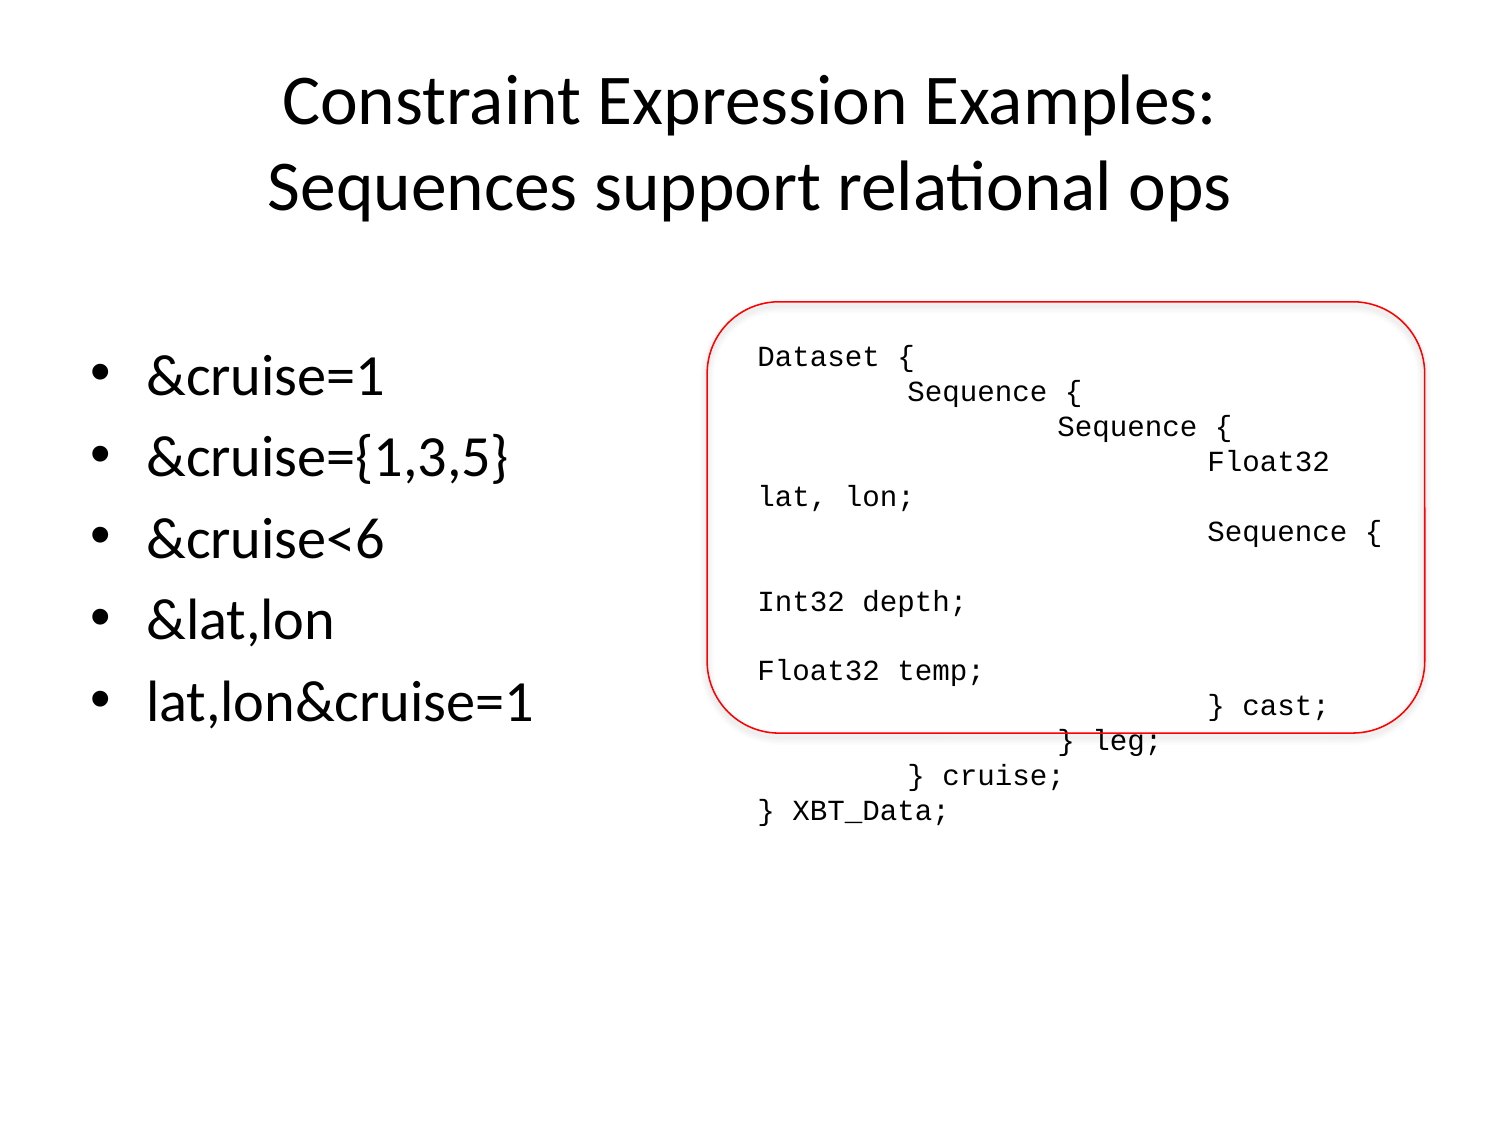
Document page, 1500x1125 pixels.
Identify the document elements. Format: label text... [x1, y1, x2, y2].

text_box Dataset { Sequence { Sequence { Float32 lat, lon; Sequence { Int32 depth; Float32 temp; } cast; } leg; } cruise; } XBT_Data; [742, 692, 1425, 862]
list &cruise=1 &cruise={1,3,5} &cruise<6 &lat,lon lat,lon&cruise=1 [75, 329, 1425, 967]
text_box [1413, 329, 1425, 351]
title Constraint Expression Examples: Sequences support relational ops [75, 45, 1425, 233]
text_box [706, 301, 1426, 734]
